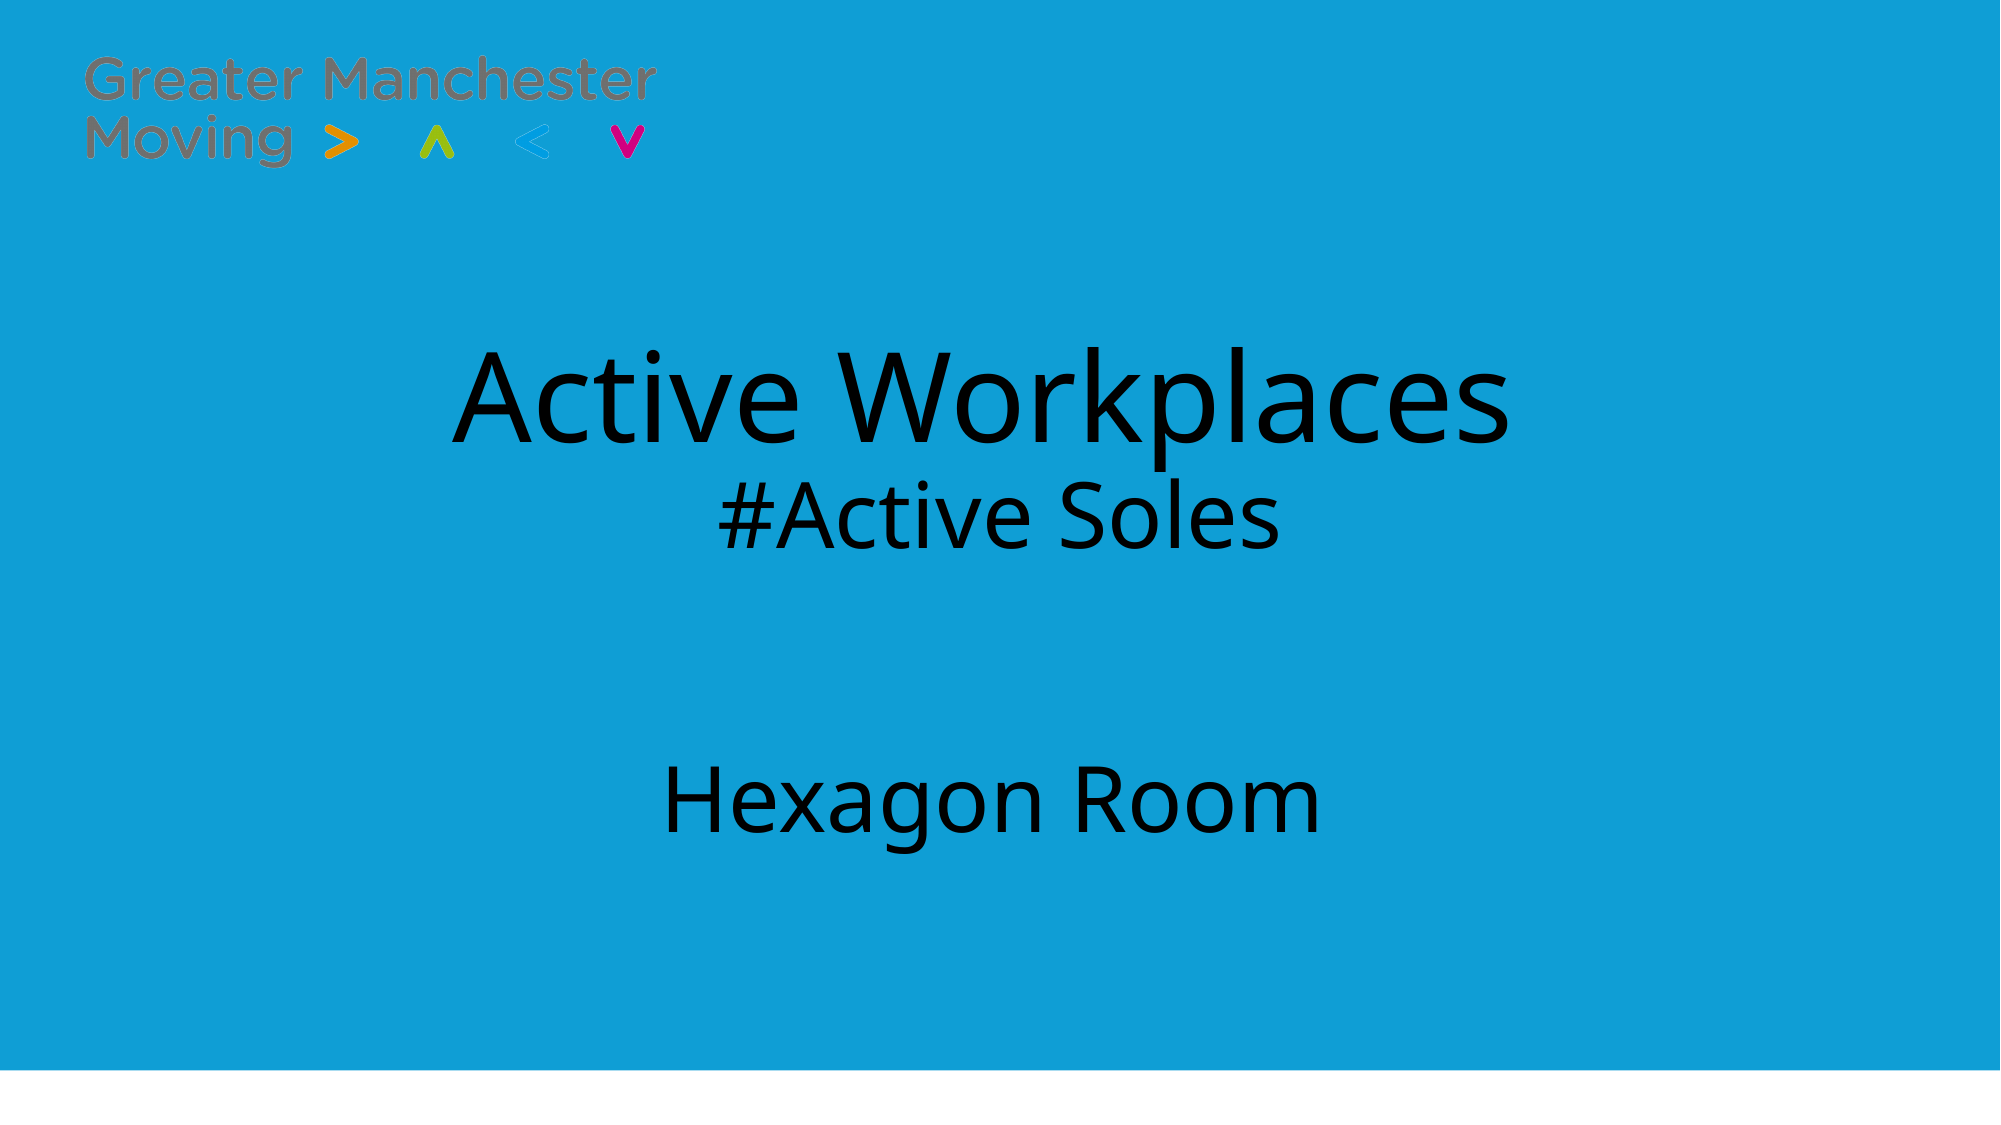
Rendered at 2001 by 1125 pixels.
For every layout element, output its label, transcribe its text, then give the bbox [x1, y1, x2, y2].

picture [444, 68, 472, 100]
picture [135, 126, 168, 159]
picture [224, 126, 252, 158]
text_box [0, 0, 2000, 1072]
title Active Workplaces #Active Soles [249, 184, 1750, 576]
picture [155, 68, 184, 100]
picture [514, 68, 543, 100]
picture [638, 68, 656, 99]
picture [326, 58, 366, 99]
picture [172, 127, 202, 158]
picture [601, 68, 631, 100]
picture [259, 126, 291, 168]
picture [410, 68, 438, 99]
picture [86, 57, 124, 100]
picture [479, 56, 507, 99]
picture [548, 68, 572, 100]
picture [374, 68, 402, 100]
picture [577, 59, 596, 100]
picture [284, 68, 302, 99]
picture [209, 127, 215, 158]
picture [88, 116, 128, 158]
picture [421, 126, 453, 158]
subtitle Hexagon Room [254, 746, 1755, 1018]
picture [189, 68, 217, 100]
picture [611, 126, 644, 158]
picture [325, 125, 358, 158]
picture [223, 59, 242, 100]
picture [248, 68, 277, 100]
picture [208, 115, 216, 121]
picture [133, 68, 151, 99]
